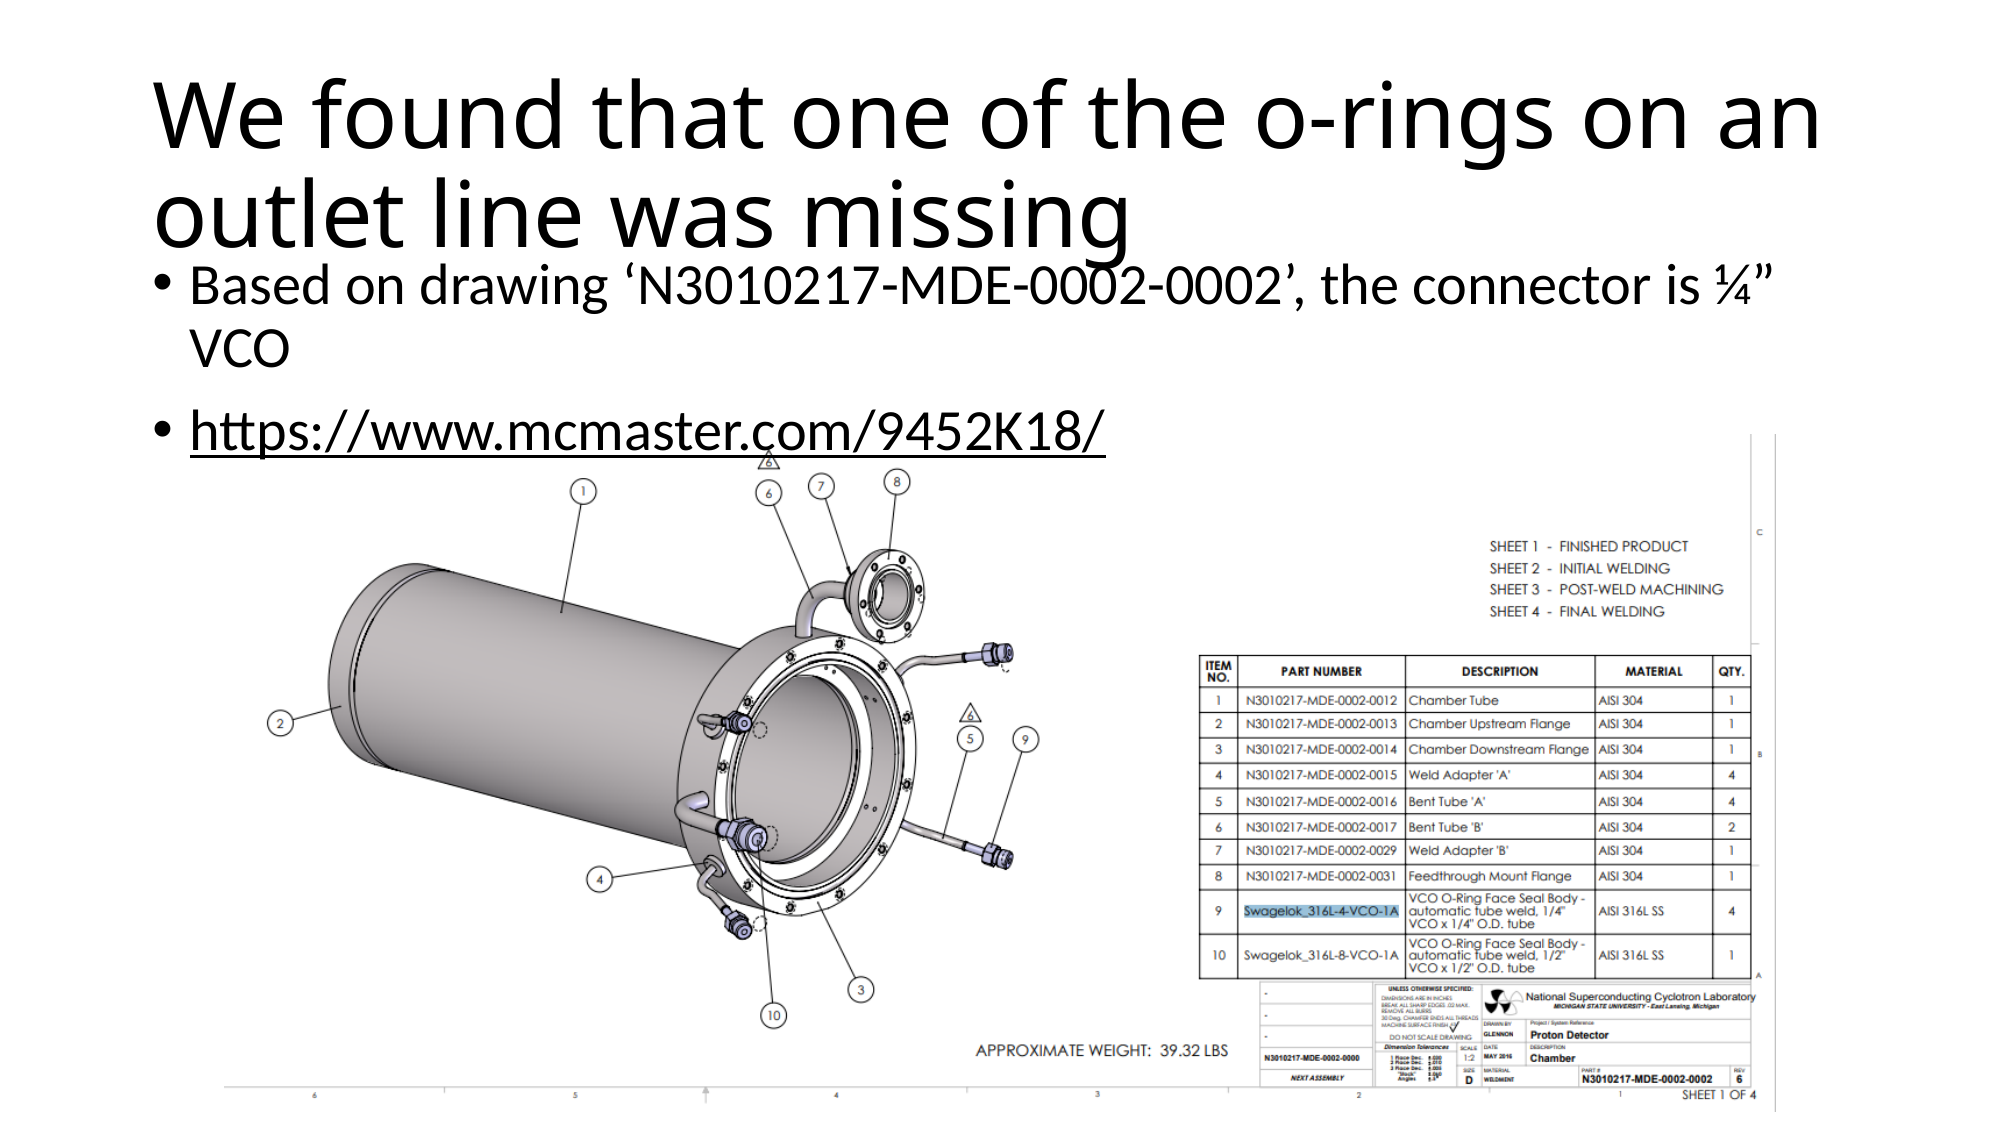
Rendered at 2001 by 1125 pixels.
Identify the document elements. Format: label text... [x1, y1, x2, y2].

list Based on drawing ‘N3010217-MDE-0002-0002’, the connector is ¼” VCO https://www.mcmaster.com/9452K18/ [137, 246, 1863, 961]
title We found that one of the o-rings on an outlet line was missing [137, 59, 1863, 246]
picture [224, 434, 1776, 1112]
